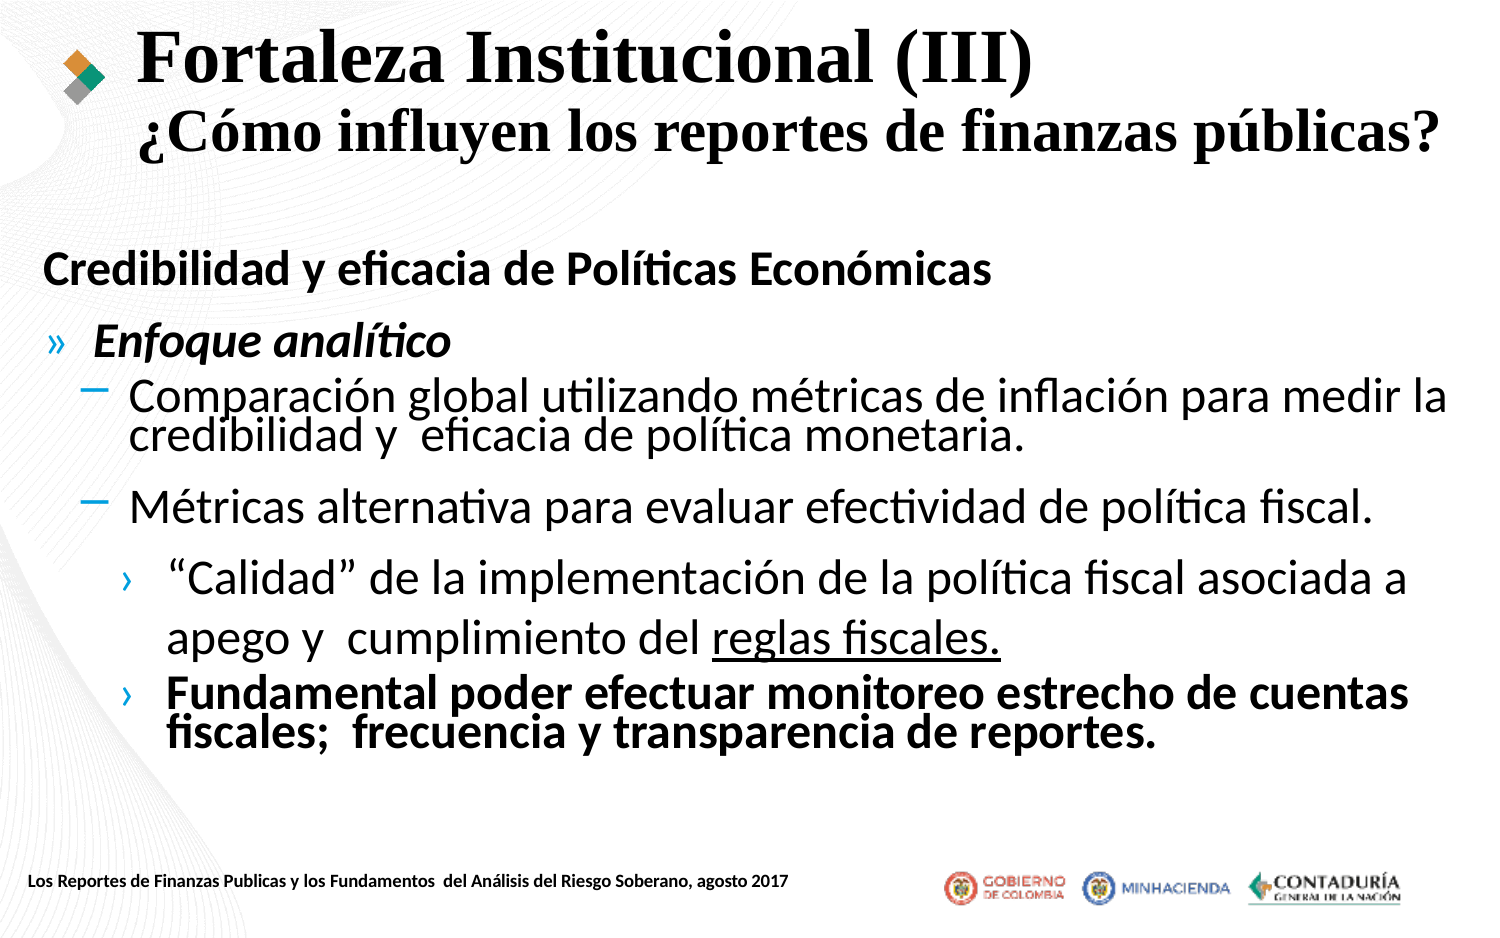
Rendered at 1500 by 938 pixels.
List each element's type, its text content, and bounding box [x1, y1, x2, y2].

text_box Credibilidad y eficacia de Políticas Económicas » Enfoque analítico Comparación global utilizando métricas de inflación para medir la credibilidad y eficacia de política monetaria. Métricas alternativa para evaluar efectividad de política fiscal. › “Calidad” de la implementación de la política fiscal asociada a apego y cumplimiento del reglas fiscales. › Fundamental poder efectuar monitoreo estrecho de cuentas fiscales; frecuencia y transparencia de reportes. [41, 220, 1500, 759]
text_box Los Reportes de Finanzas Publicas y los Fundamentos del Análisis del Riesgo Soberano, agosto 2017 [25, 861, 889, 892]
picture [0, 0, 1500, 938]
title Fortaleza Institucional (III) ¿Cómo influyen los reportes de finanzas públicas? [118, 0, 1459, 182]
